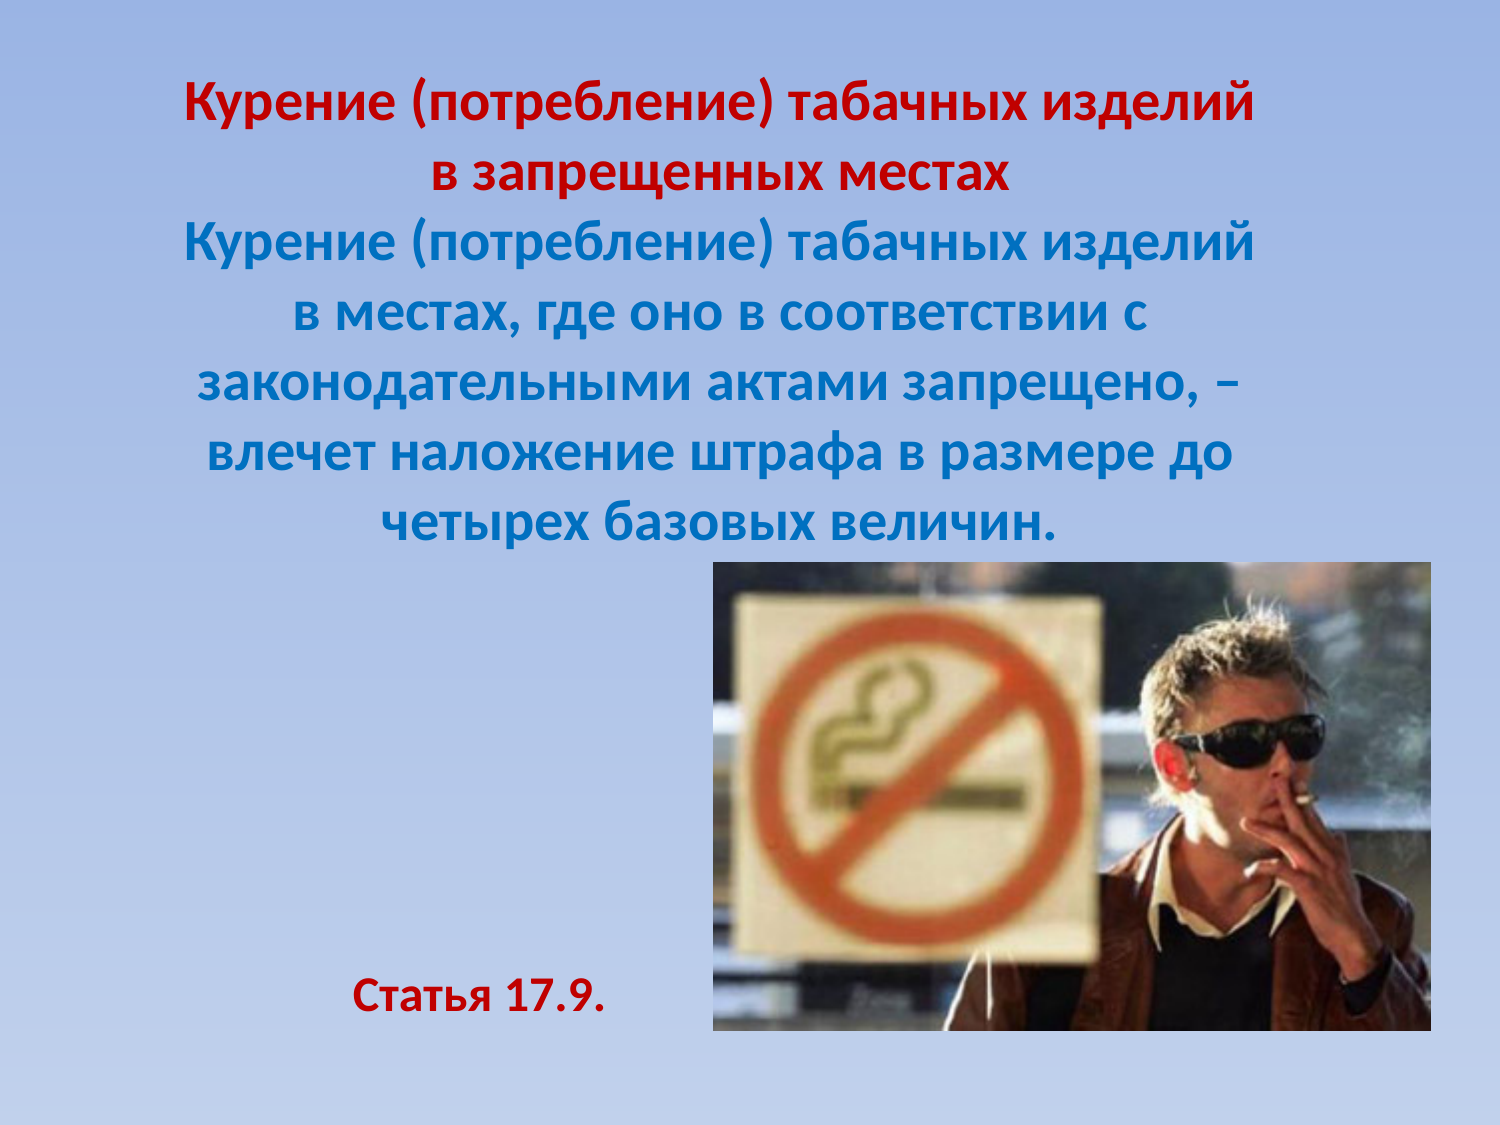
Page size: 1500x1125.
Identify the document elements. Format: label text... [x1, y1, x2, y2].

picture [713, 562, 1431, 1031]
text_box Курение (потребление) табачных изделий в запрещенных местах Курение (потребление) табачных изделий в местах, где оно в соответствии с законодательными актами запрещено, – влечет наложение штрафа в размере до четырех базовых величин. [159, 54, 1282, 700]
text_box Статья 17.9. [338, 954, 633, 1029]
